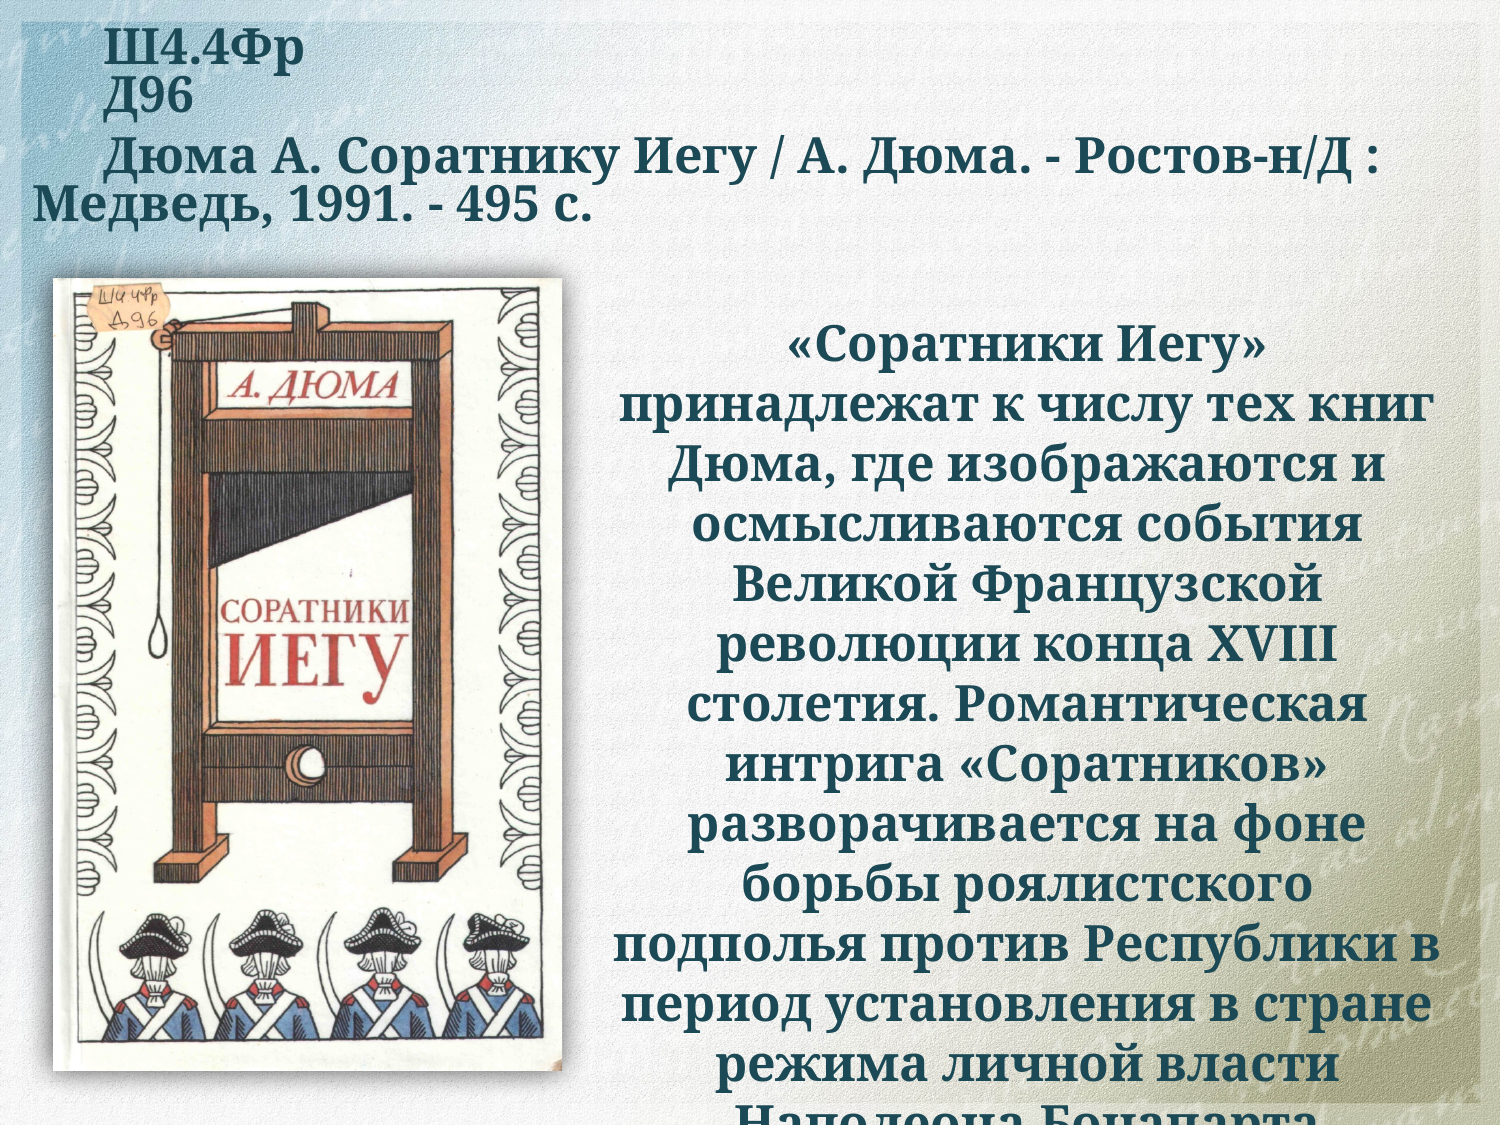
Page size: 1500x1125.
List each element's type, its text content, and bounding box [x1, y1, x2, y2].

picture [0, 0, 1500, 1125]
text_box Ш4.4Фр Д96 Дюма А. Соратнику Иегу / А. Дюма. - Ростов-н/Д : Медведь, 1991. - 495 с. [17, 19, 1500, 239]
text_box «Соратники Иегу» принадлежат к числу тех книг Дюма, где изображаются и осмысливаются события Великой Французской революции конца XVIII столетия. Романтическая интрига «Соратников» разворачивается на фоне борьбы роялистского подполья против Республики в период установления в стране режима личной власти Наполеона Бонапарта [596, 304, 1459, 1125]
